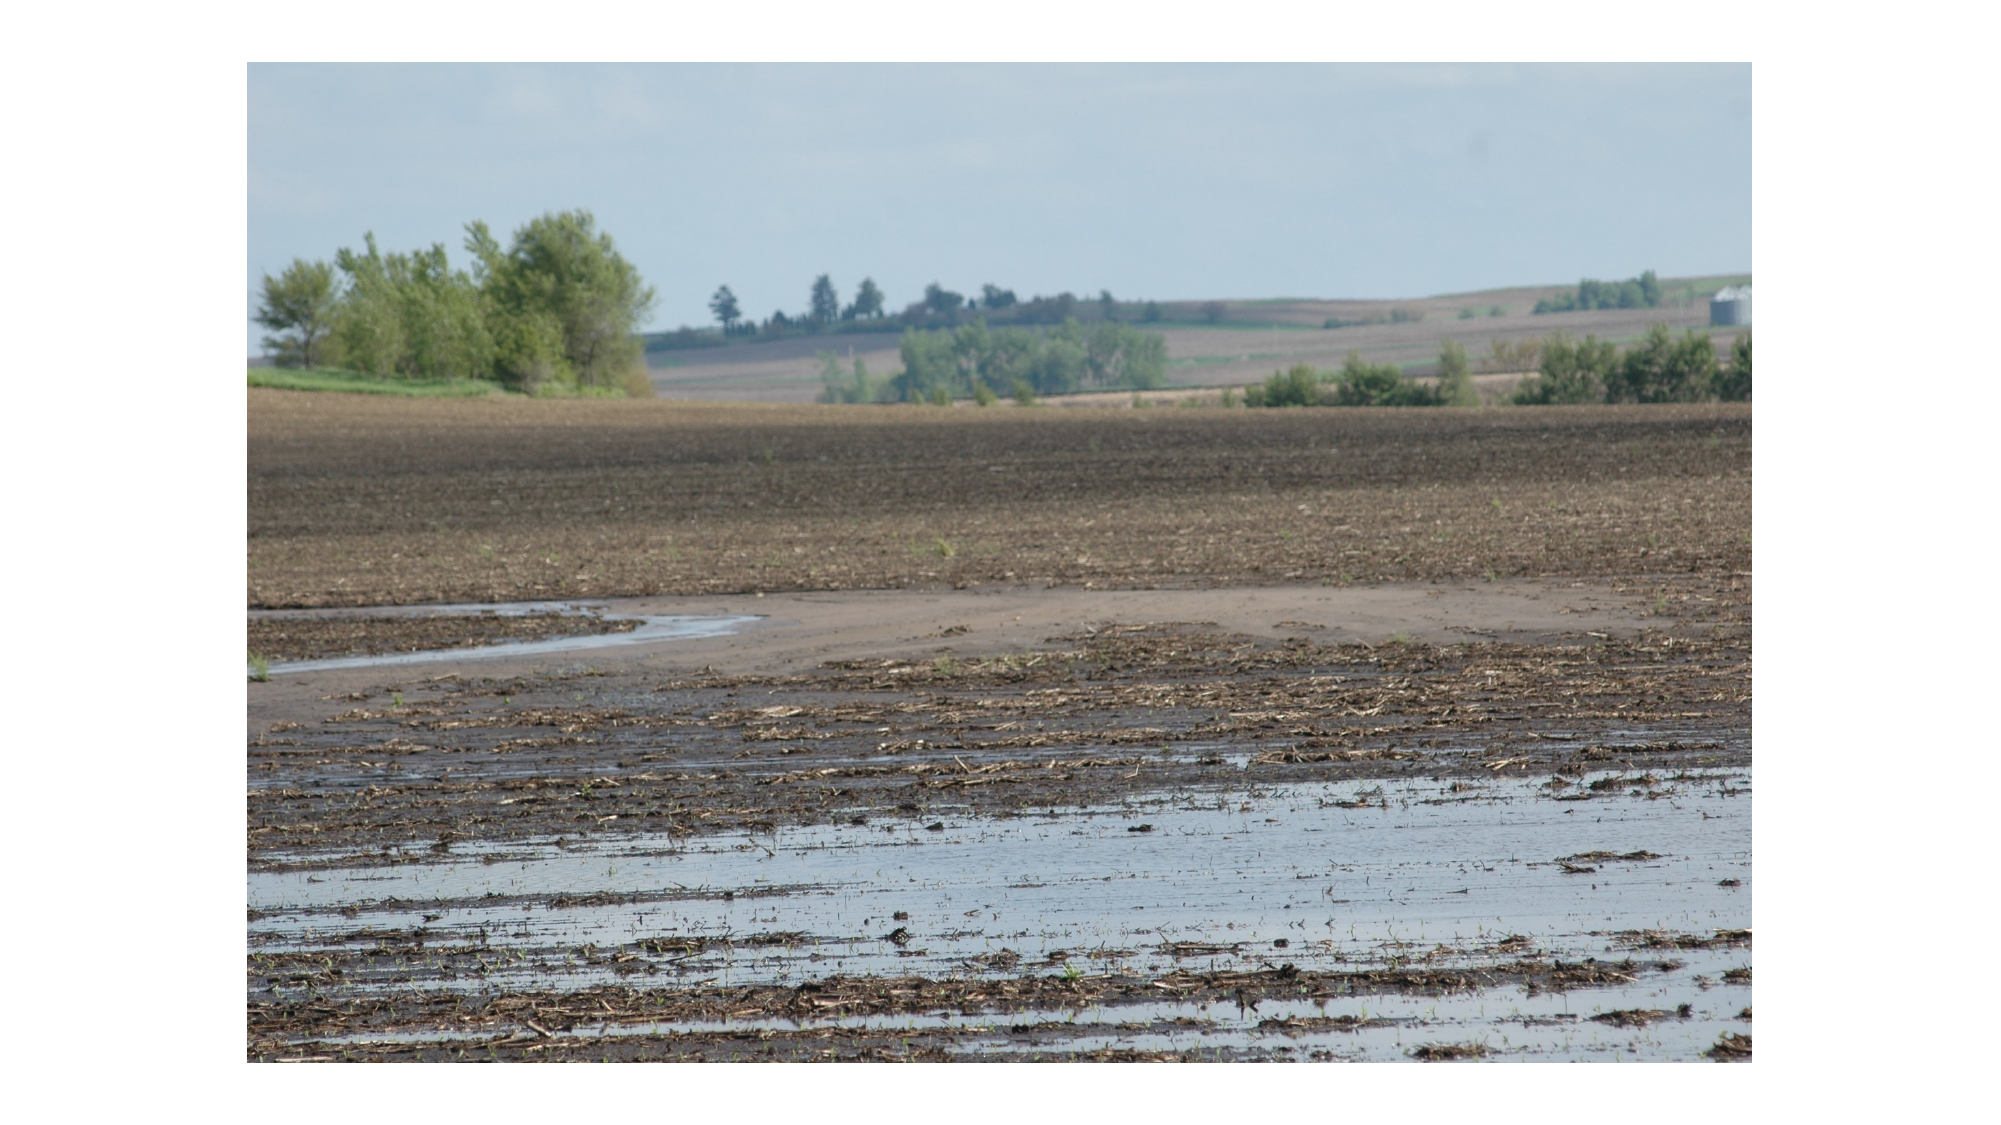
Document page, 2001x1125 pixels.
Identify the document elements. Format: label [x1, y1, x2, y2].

picture [247, 62, 1752, 1063]
